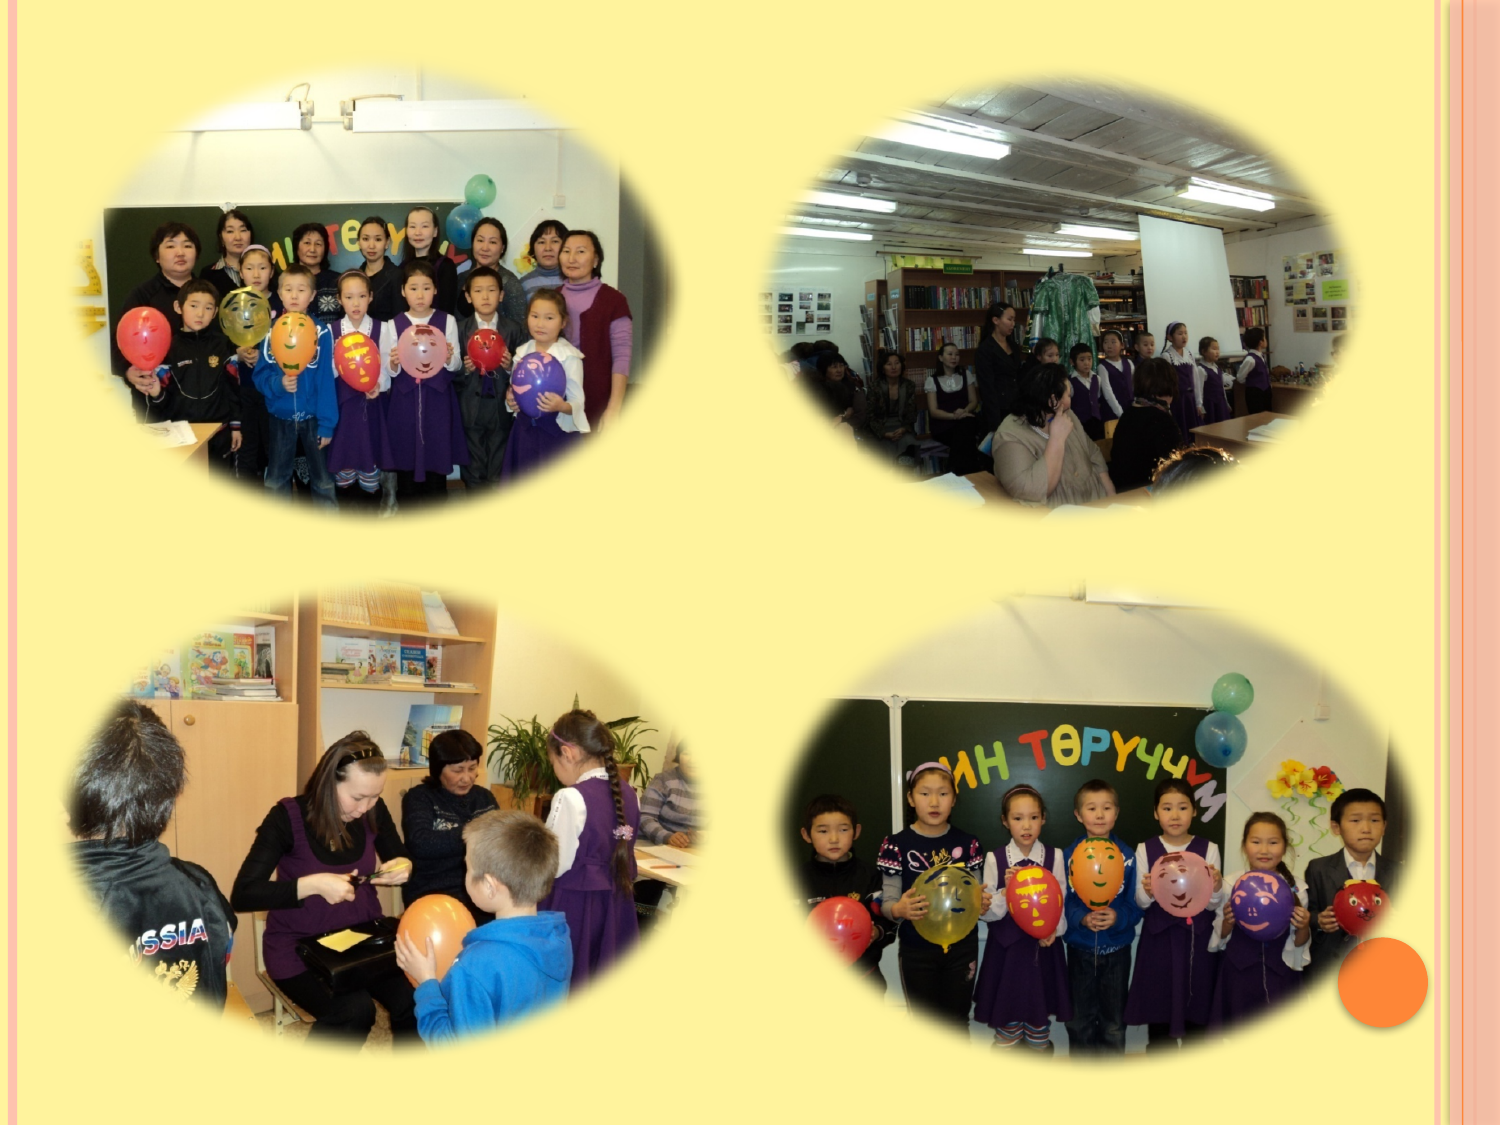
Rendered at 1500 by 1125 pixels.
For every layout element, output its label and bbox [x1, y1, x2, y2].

picture [749, 61, 1371, 528]
picture [49, 574, 718, 1063]
picture [761, 574, 1430, 1076]
list [61, 49, 688, 533]
